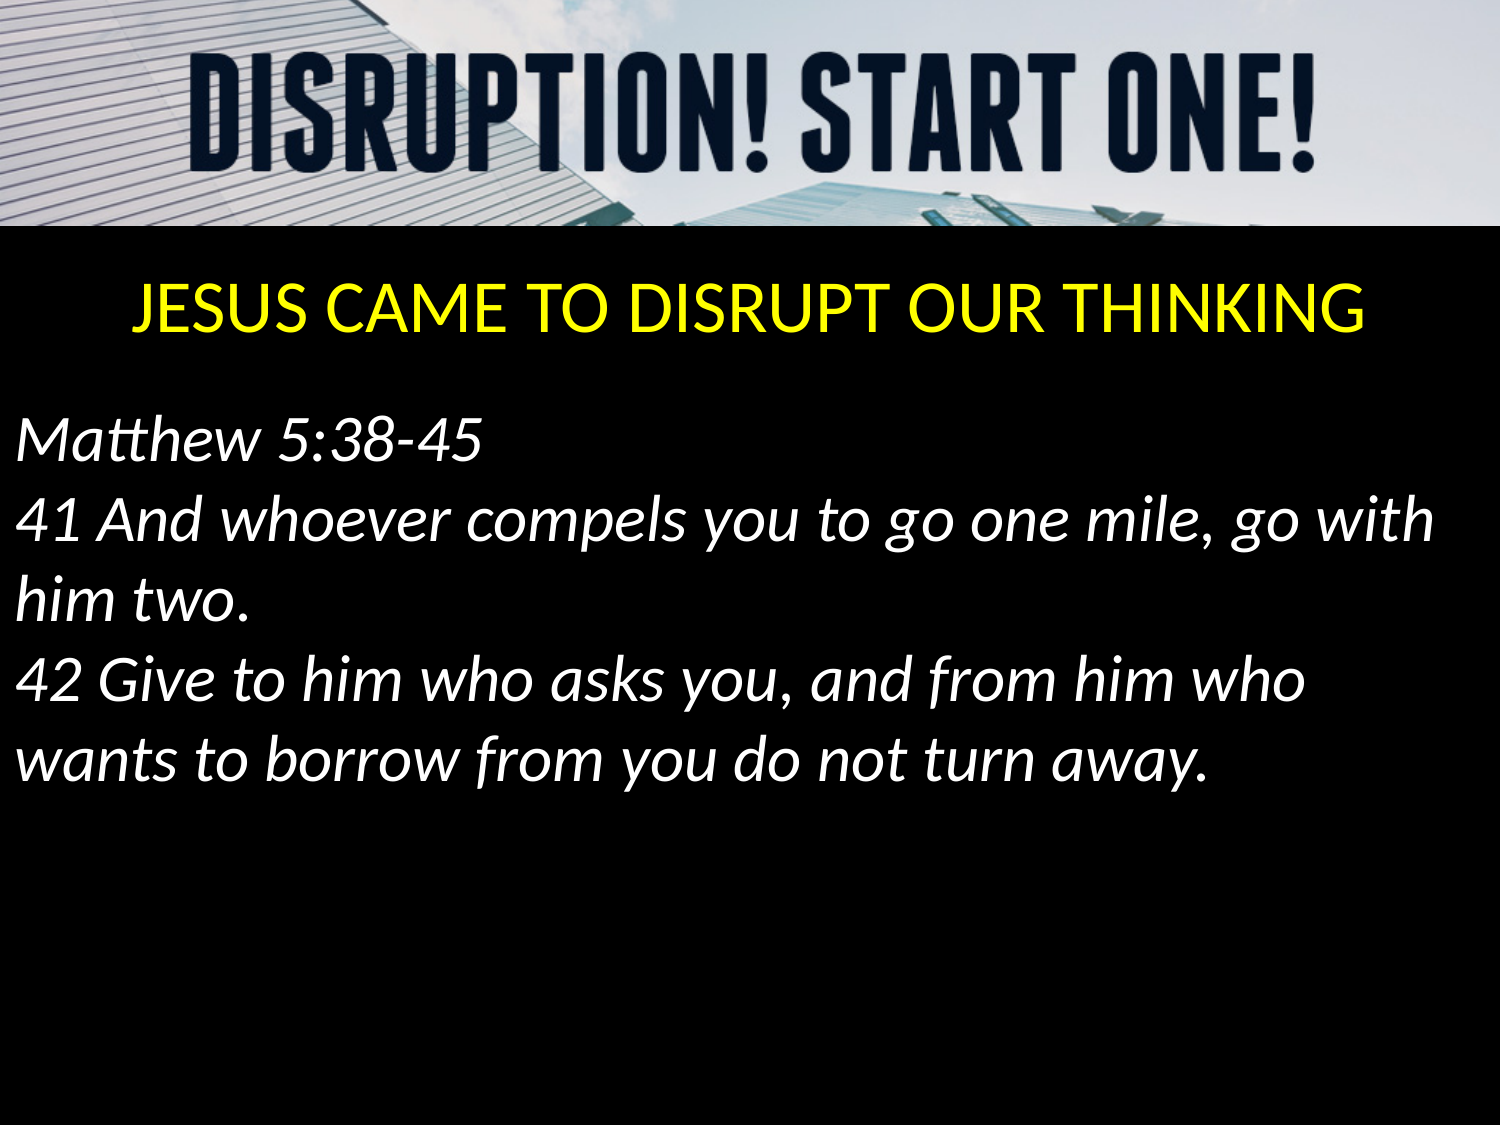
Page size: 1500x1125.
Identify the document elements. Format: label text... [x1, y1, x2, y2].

picture [0, 0, 1500, 226]
text_box JESUS CAME TO DISRUPT OUR THINKING [0, 249, 1500, 355]
text_box Matthew 5:38-45 41 And whoever compels you to go one mile, go with him two. 42 Give to him who asks you, and from him who wants to borrow from you do not turn away. [0, 387, 1500, 802]
